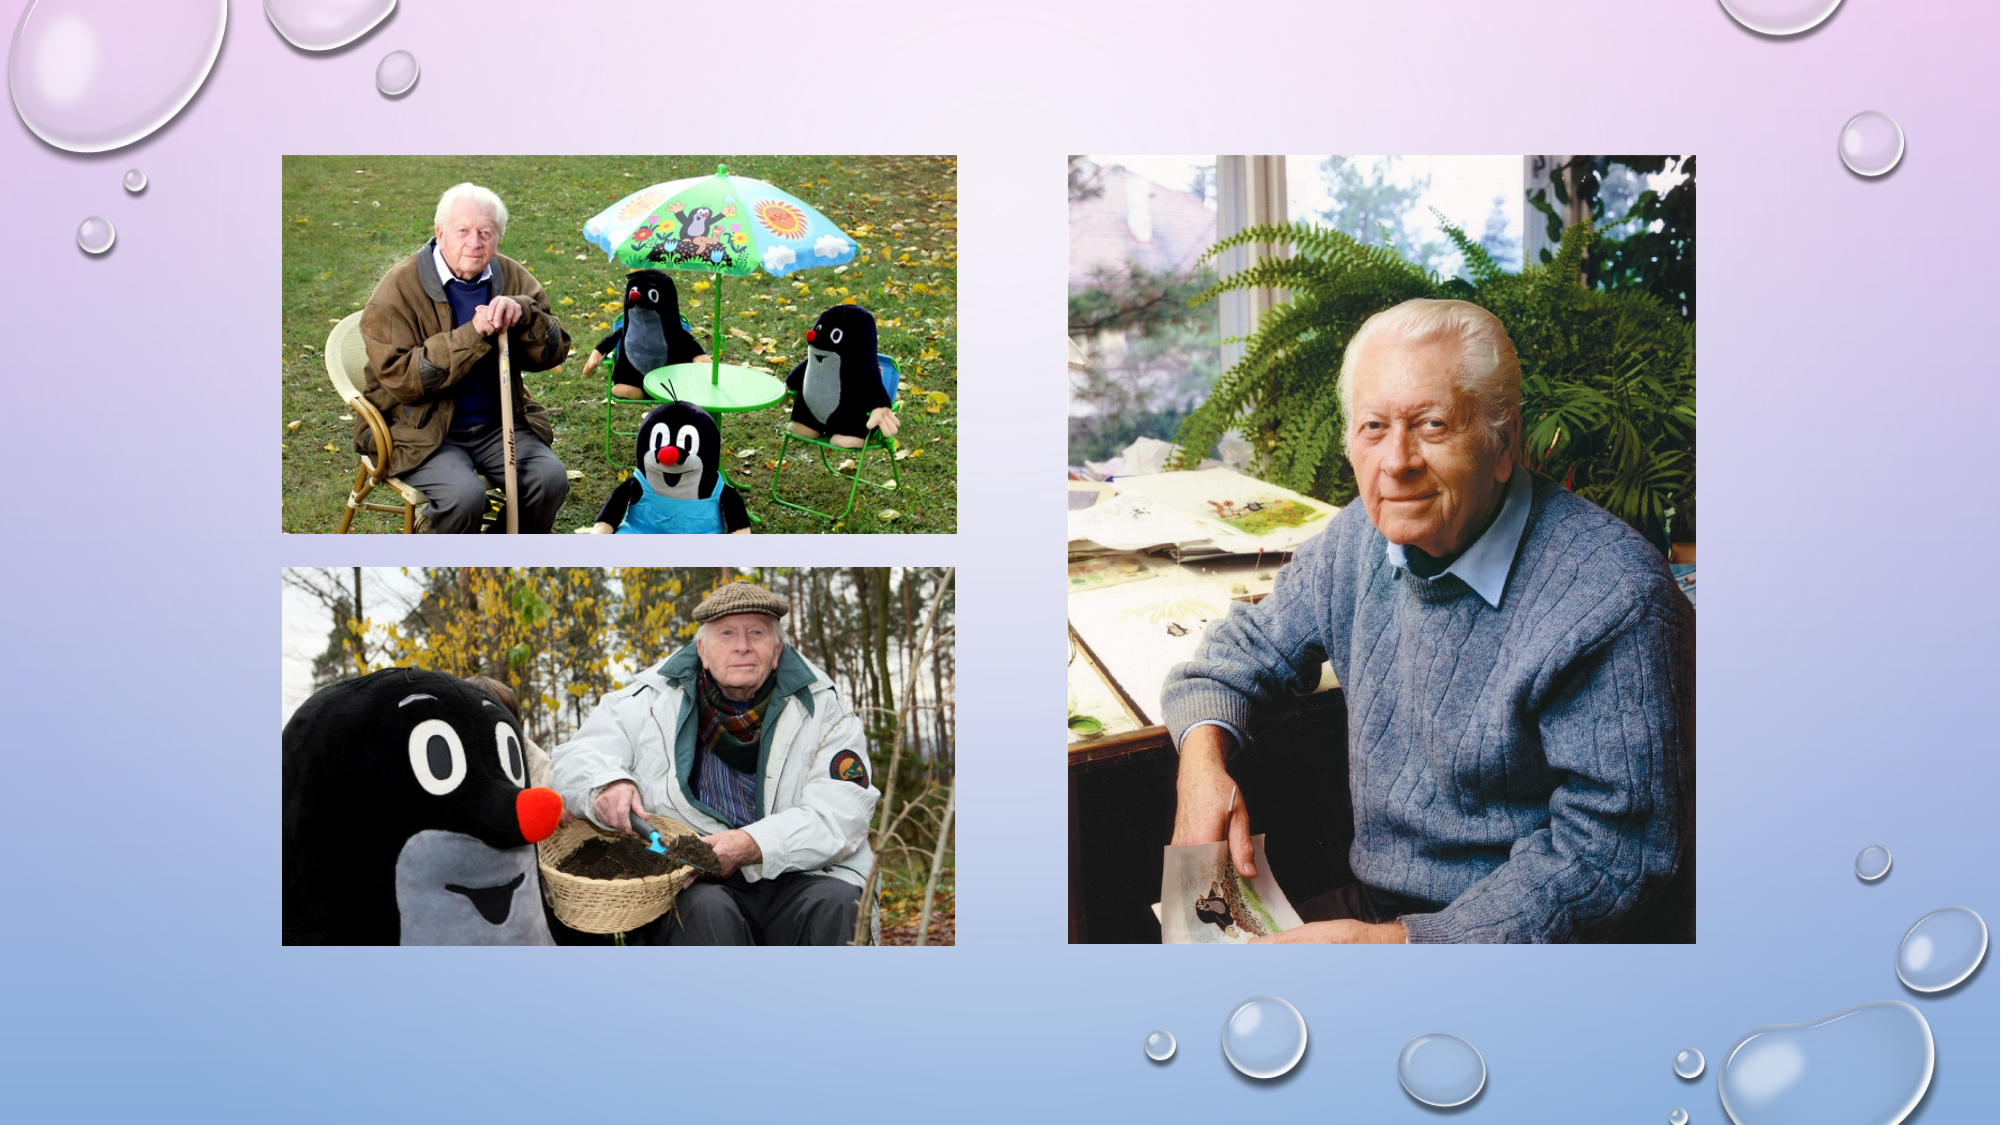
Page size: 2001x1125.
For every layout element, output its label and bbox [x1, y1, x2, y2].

list [282, 155, 957, 535]
picture [0, 0, 2000, 1125]
